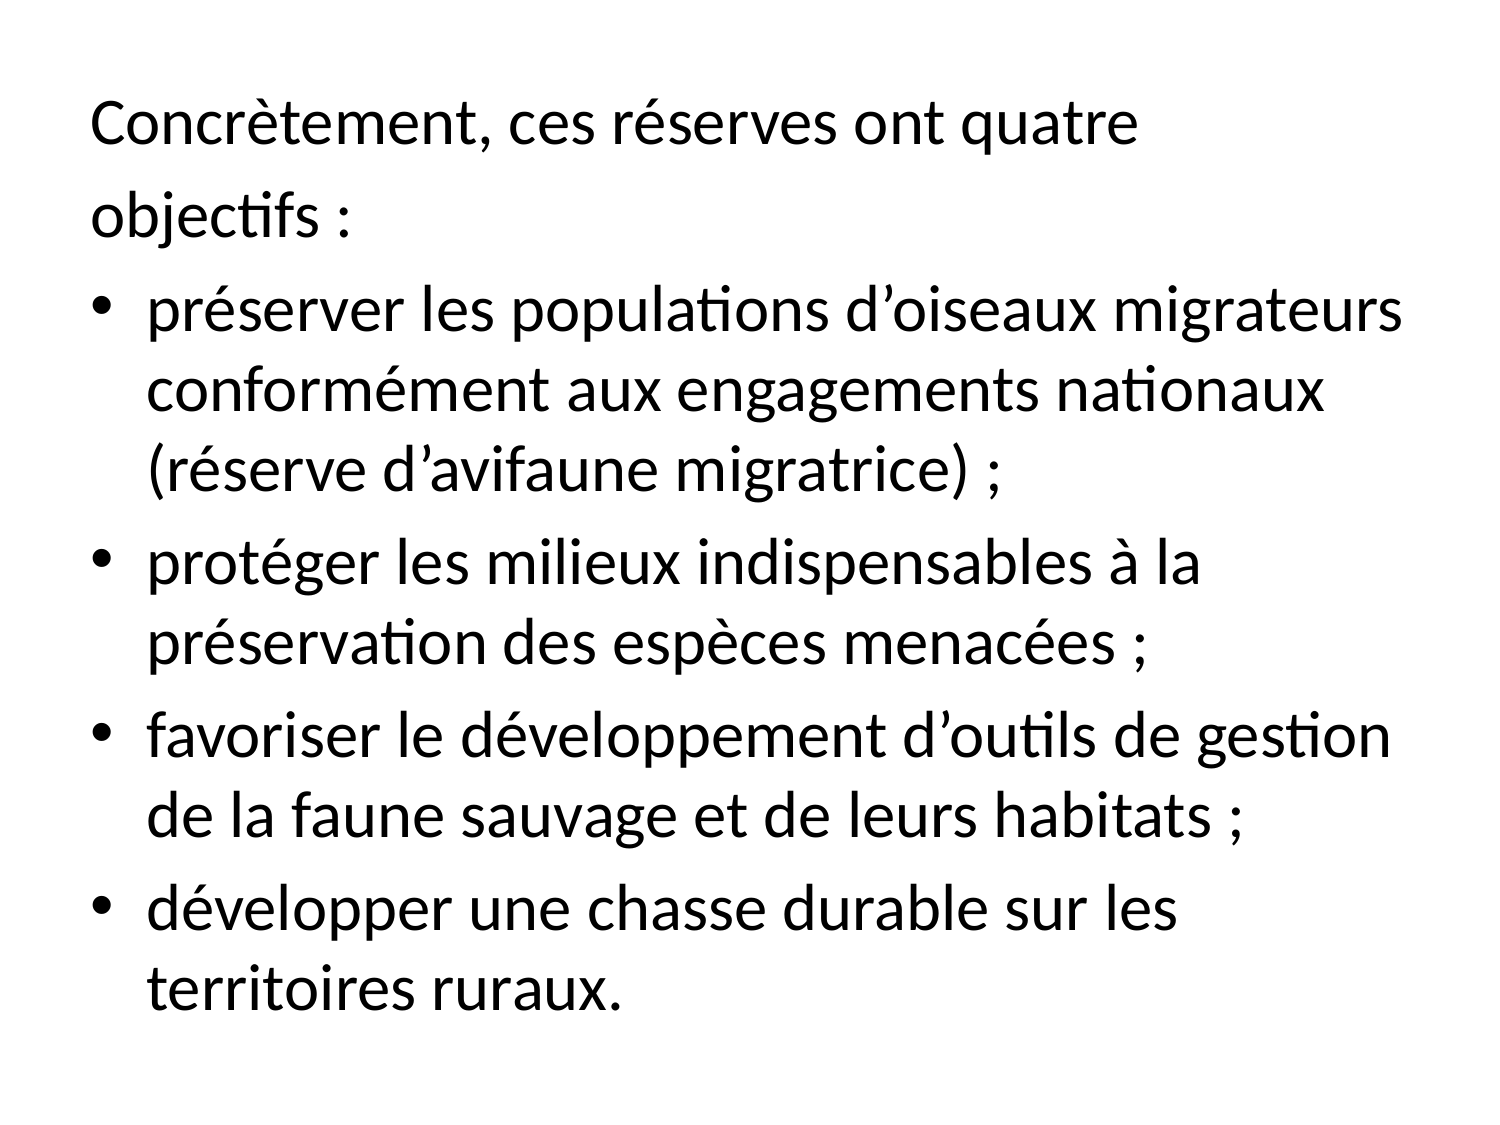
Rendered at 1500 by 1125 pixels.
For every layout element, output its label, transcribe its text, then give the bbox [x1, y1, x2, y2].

list Concrètement, ces réserves ont quatre objectifs : préserver les populations d’oiseaux migrateurs conformément aux engagements nationaux (réserve d’avifaune migratrice) ; protéger les milieux indispensables à la préservation des espèces menacées ; favoriser le développement d’outils de gestion de la faune sauvage et de leurs habitats ; développer une chasse durable sur les territoires ruraux. [75, 70, 1425, 1079]
